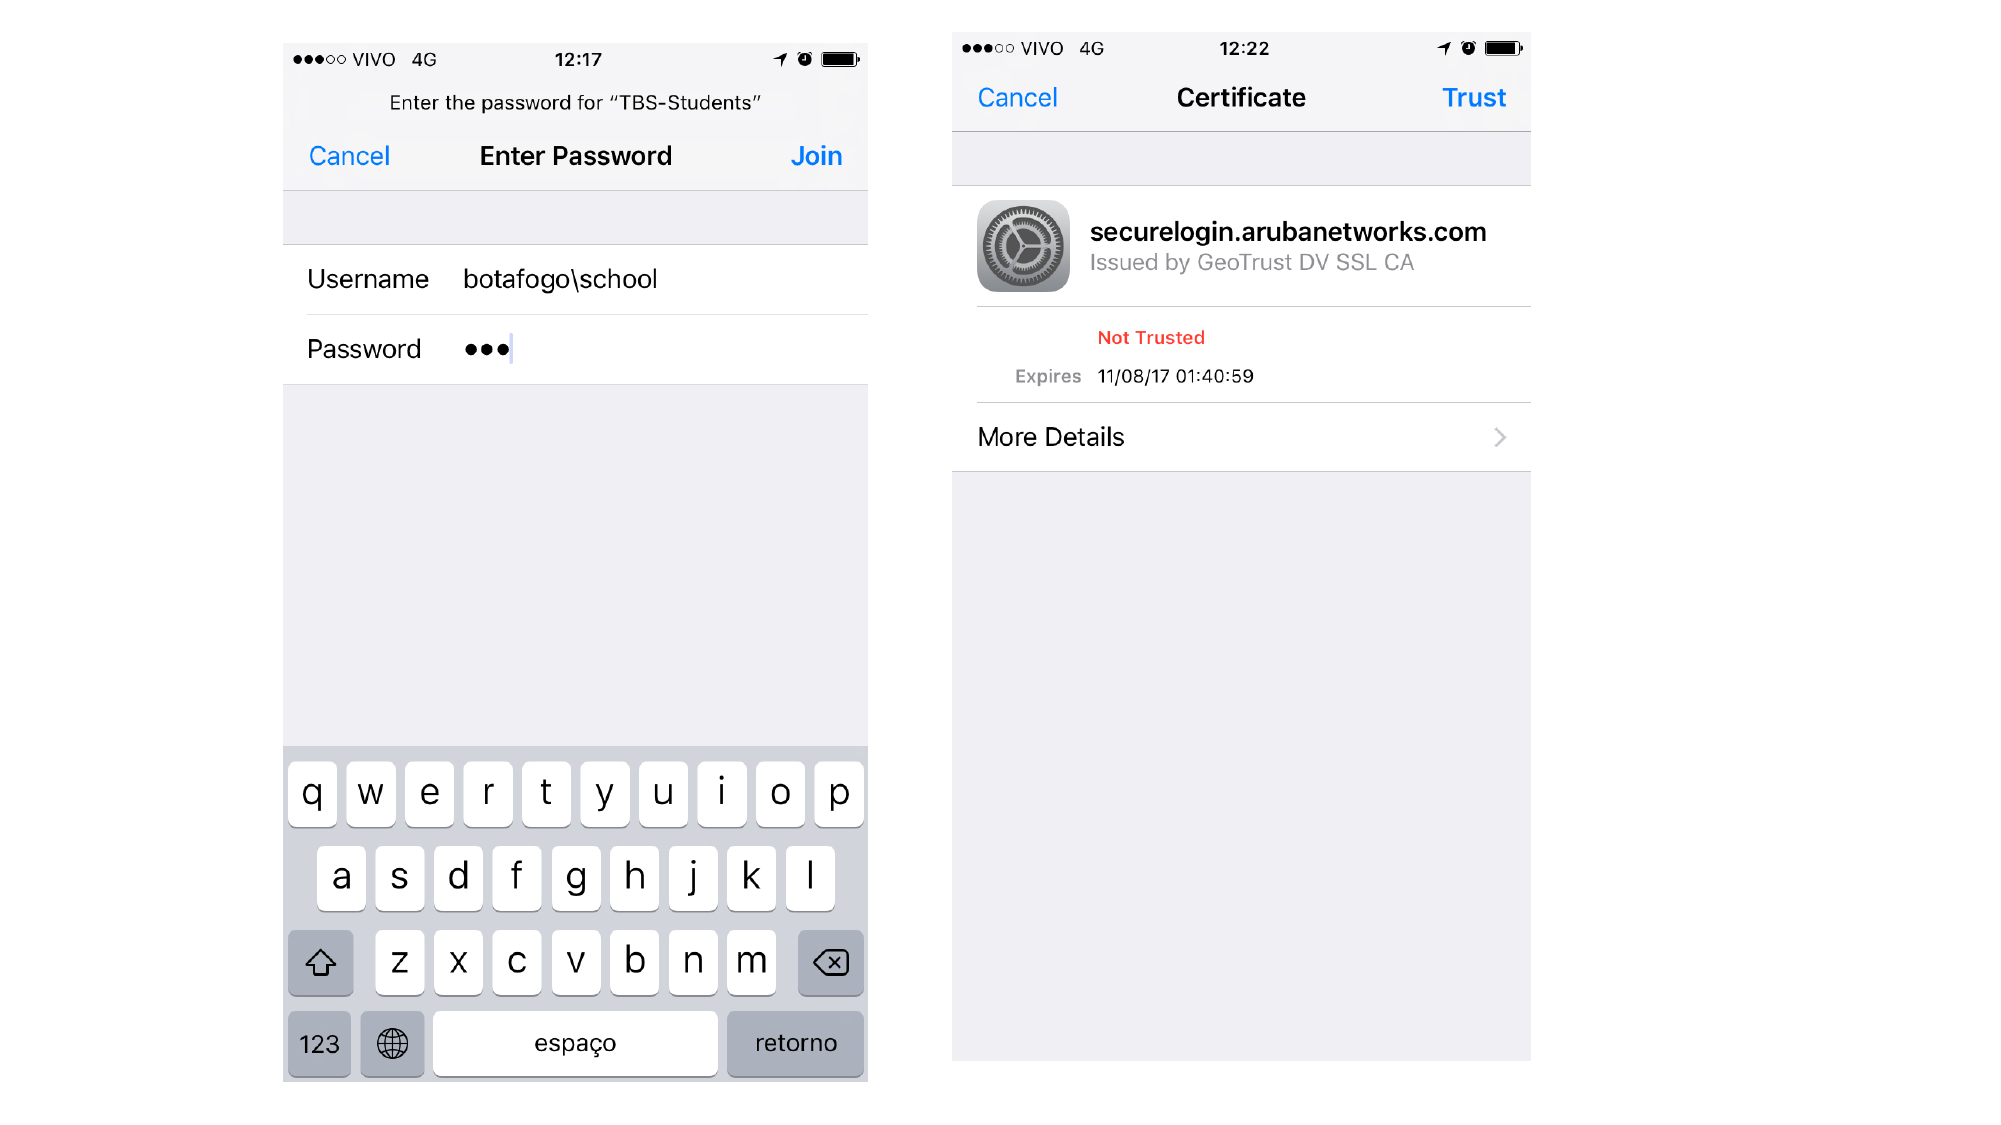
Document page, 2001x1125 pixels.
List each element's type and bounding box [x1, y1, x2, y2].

picture [283, 43, 868, 1082]
picture [952, 32, 1531, 1061]
